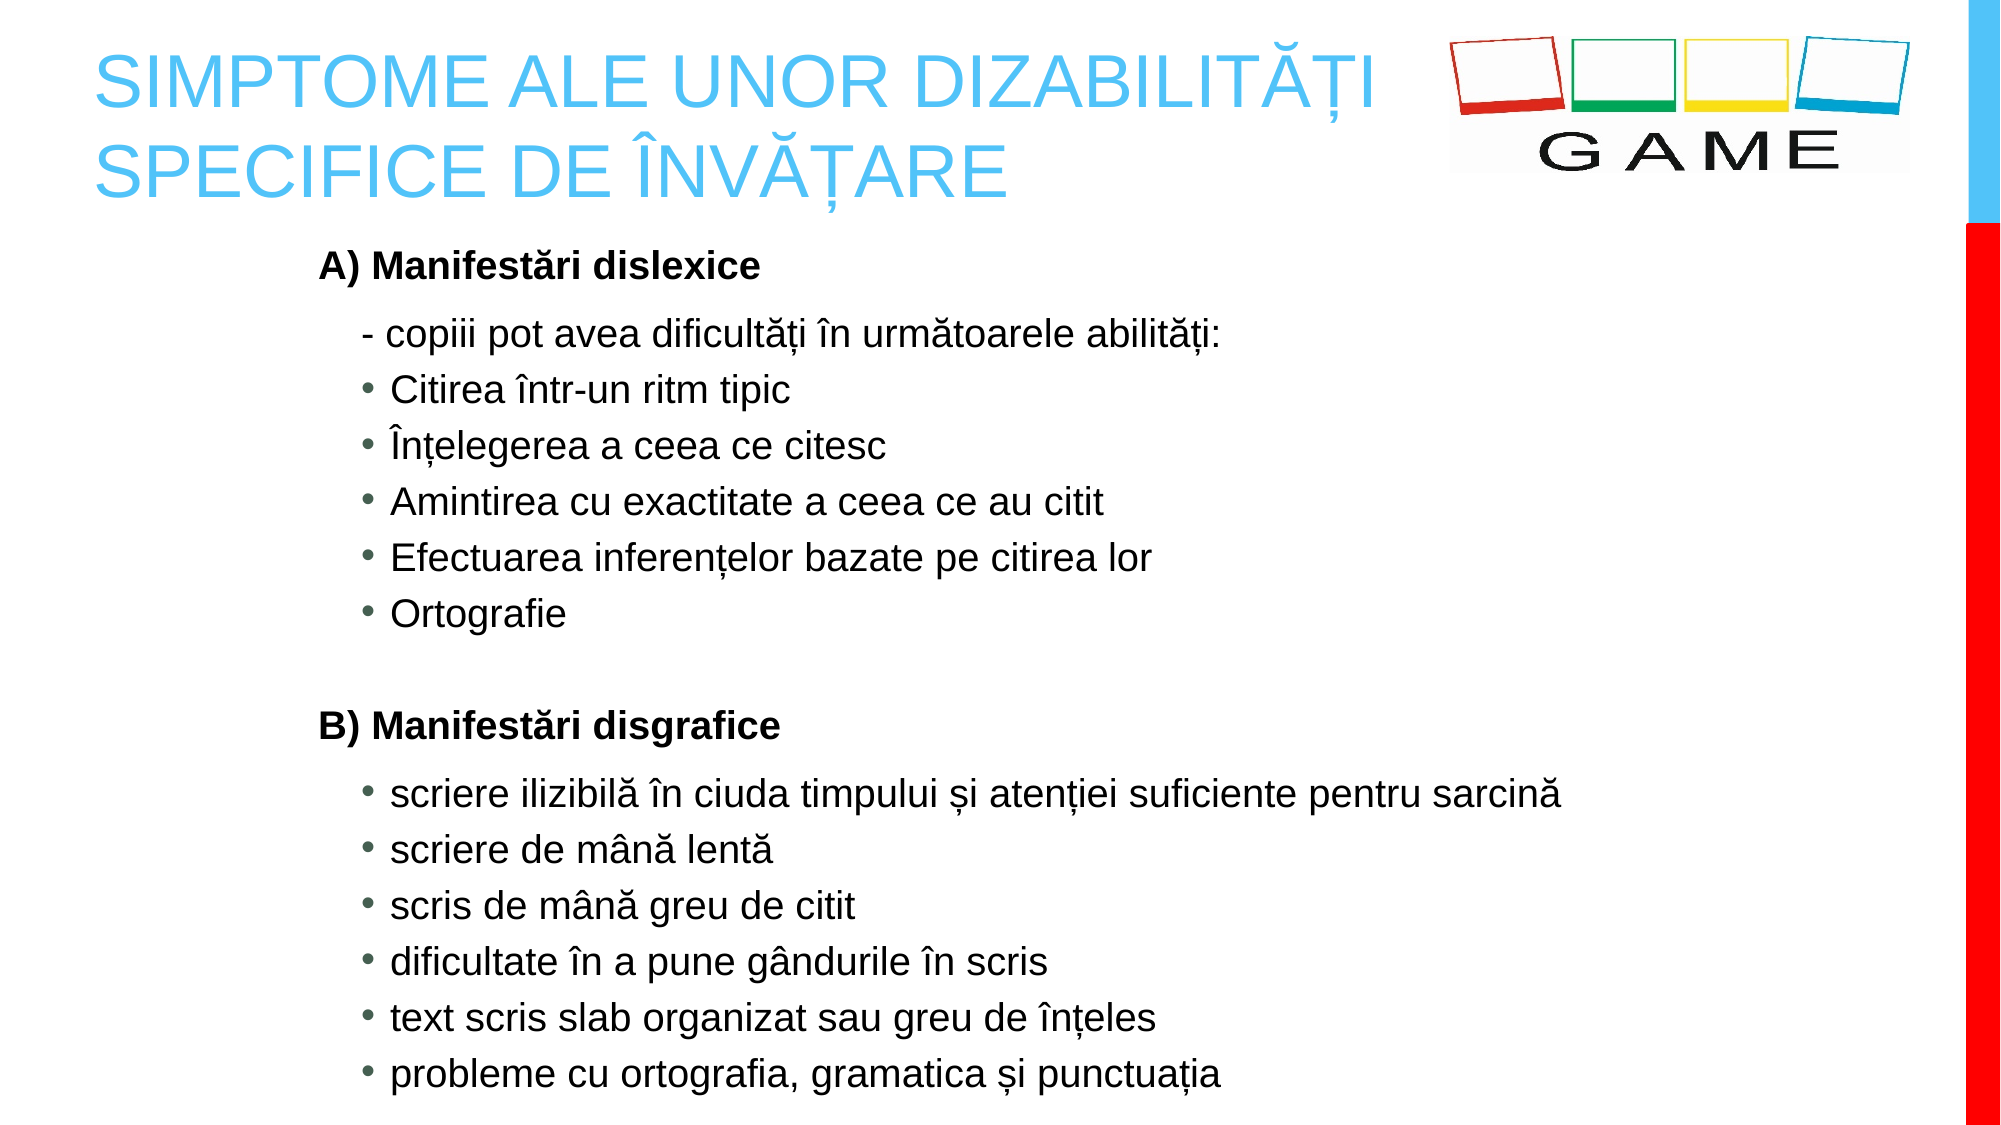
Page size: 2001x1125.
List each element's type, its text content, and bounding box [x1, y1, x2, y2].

list A) Manifestări dislexice - copiii pot avea dificultăți în următoarele abilități: Citirea într-un ritm tipic Înțelegerea a ceea ce citesc Amintirea cu exactitate a ceea ce au citit Efectuarea inferențelor bazate pe citirea lor Ortografie B) Manifestări disgrafice scriere ilizibilă în ciuda timpului și atenției suficiente pentru sarcină scriere de mână lentă scris de mână greu de citit dificultate în a pune gândurile în scris text scris slab organizat sau greu de înțeles probleme cu ortografia, gramatica și punctuația [303, 231, 1686, 1106]
title SIMPTOME ALE UNOR DIZABILITĂȚI SPECIFICE DE ÎNVĂȚARE [78, 19, 1475, 220]
picture [1475, 36, 1910, 173]
